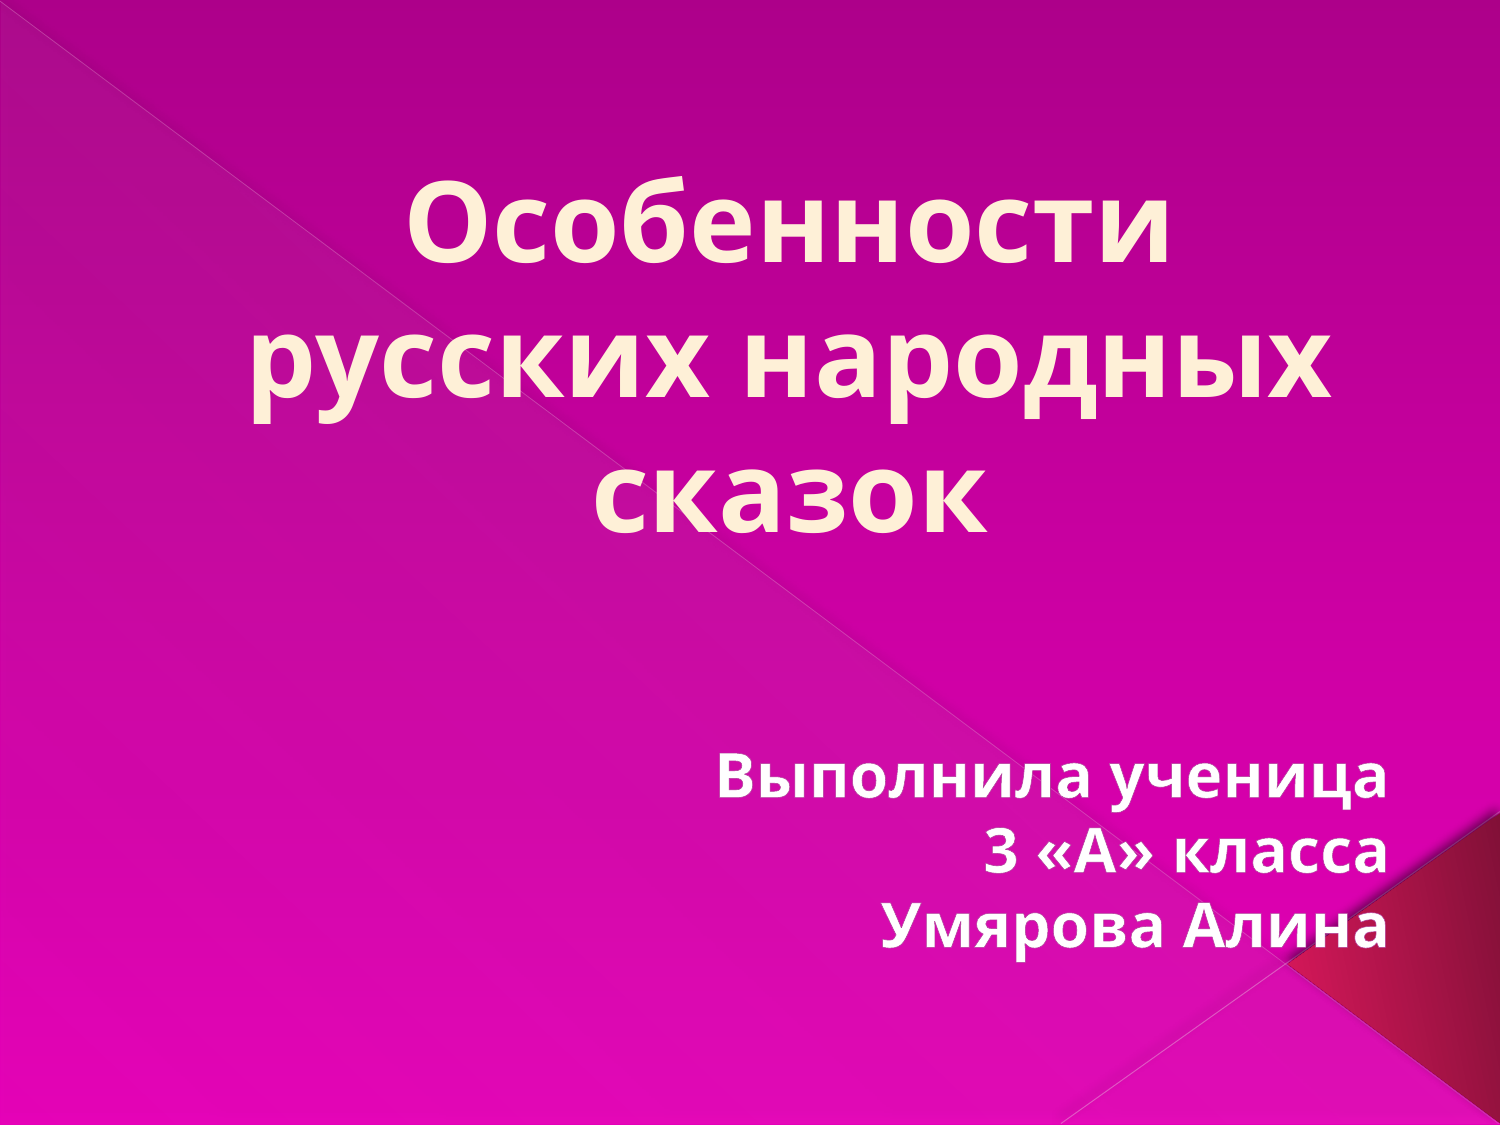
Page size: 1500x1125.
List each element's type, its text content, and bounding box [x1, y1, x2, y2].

subtitle Выполнила ученица 3 «А» класса Умярова Алина [371, 727, 1412, 1047]
title Особенности русских народных сказок [88, 127, 1412, 563]
